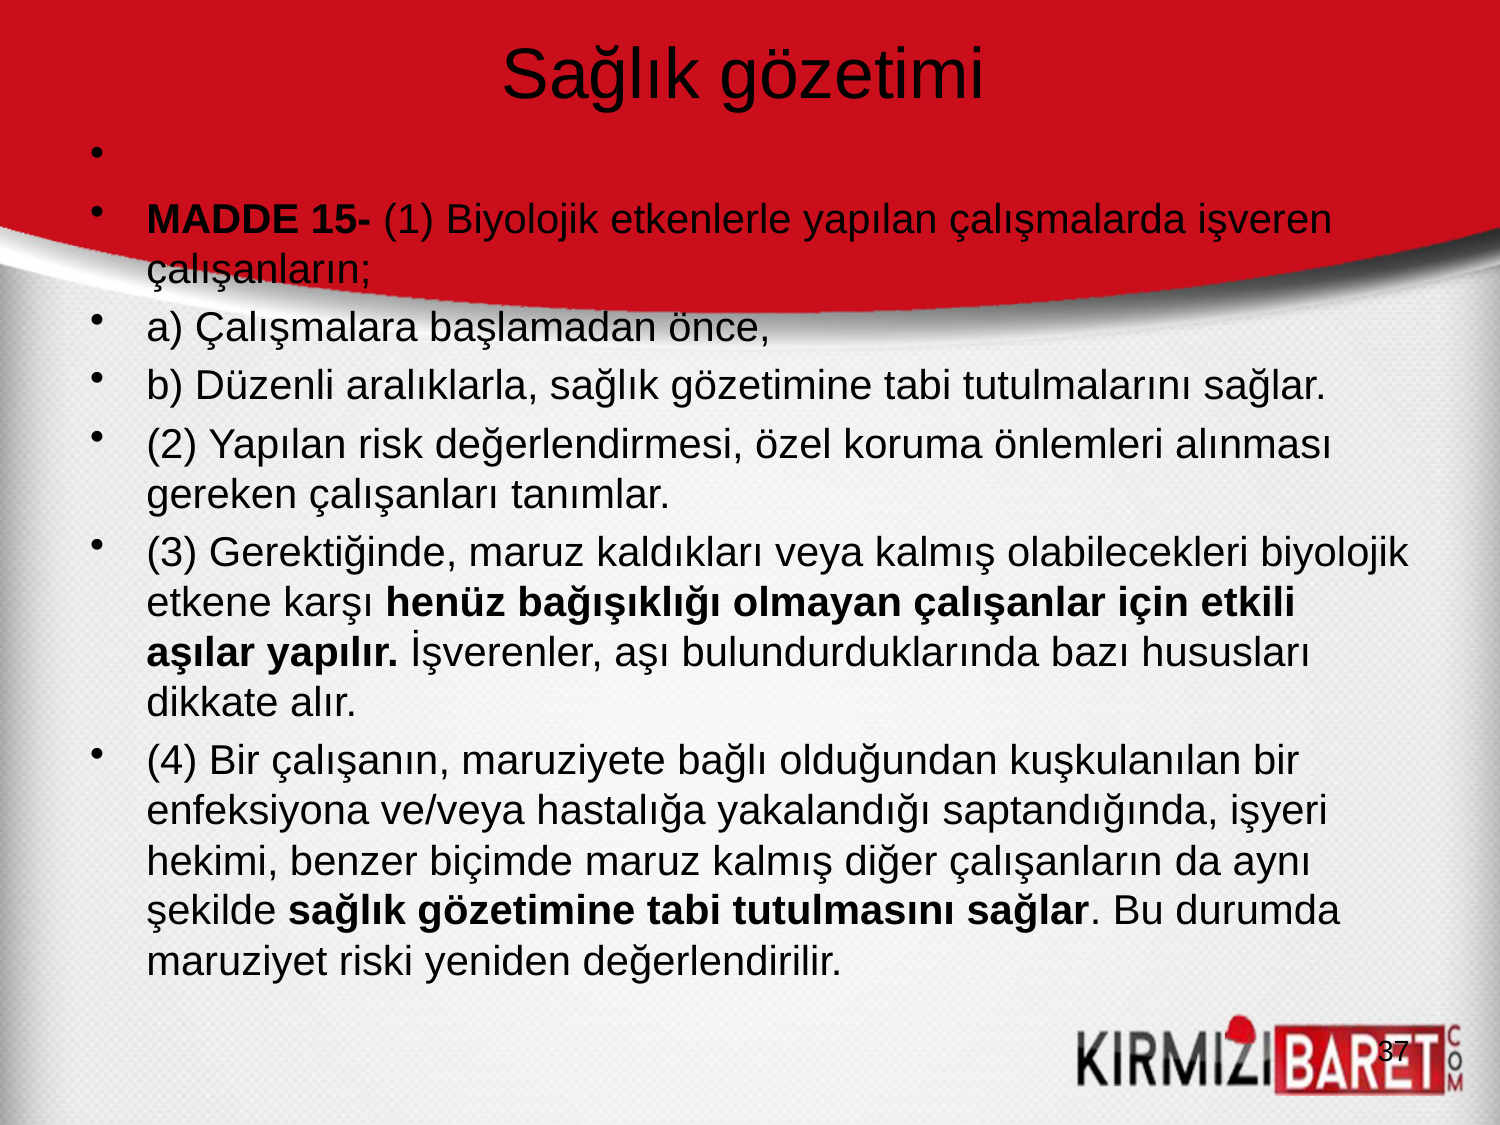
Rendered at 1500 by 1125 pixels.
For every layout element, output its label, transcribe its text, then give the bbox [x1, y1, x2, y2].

picture [0, 0, 1500, 1125]
list MADDE 15- (1) Biyolojik etkenlerle yapılan çalışmalarda işveren çalışanların; a) Çalışmalara başlamadan önce, b) Düzenli aralıklarla, sağlık gözetimine tabi tutulmalarını sağlar. (2) Yapılan risk değerlendirmesi, özel koruma önlemleri alınması gereken çalışanları tanımlar. (3) Gerektiğinde, maruz kaldıkları veya kalmış olabilecekleri biyolojik etkene karşı henüz bağışıklığı olmayan çalışanlar için etkili aşılar yapılır. İşverenler, aşı bulundurduklarında bazı hususları dikkate alır. (4) Bir çalışanın, maruziyete bağlı olduğundan kuşkulanılan bir enfeksiyona ve/veya hastalığa yakalandığı saptandığında, işyeri hekimi, benzer biçimde maruz kalmış diğer çalışanların da aynı şekilde sağlık gözetimine tabi tutulmasını sağlar. Bu durumda maruziyet riski yeniden değerlendirilir. [74, 125, 1426, 1038]
title Sağlık gözetimi [68, 18, 1419, 207]
slide_number 37 [1074, 1024, 1425, 1103]
